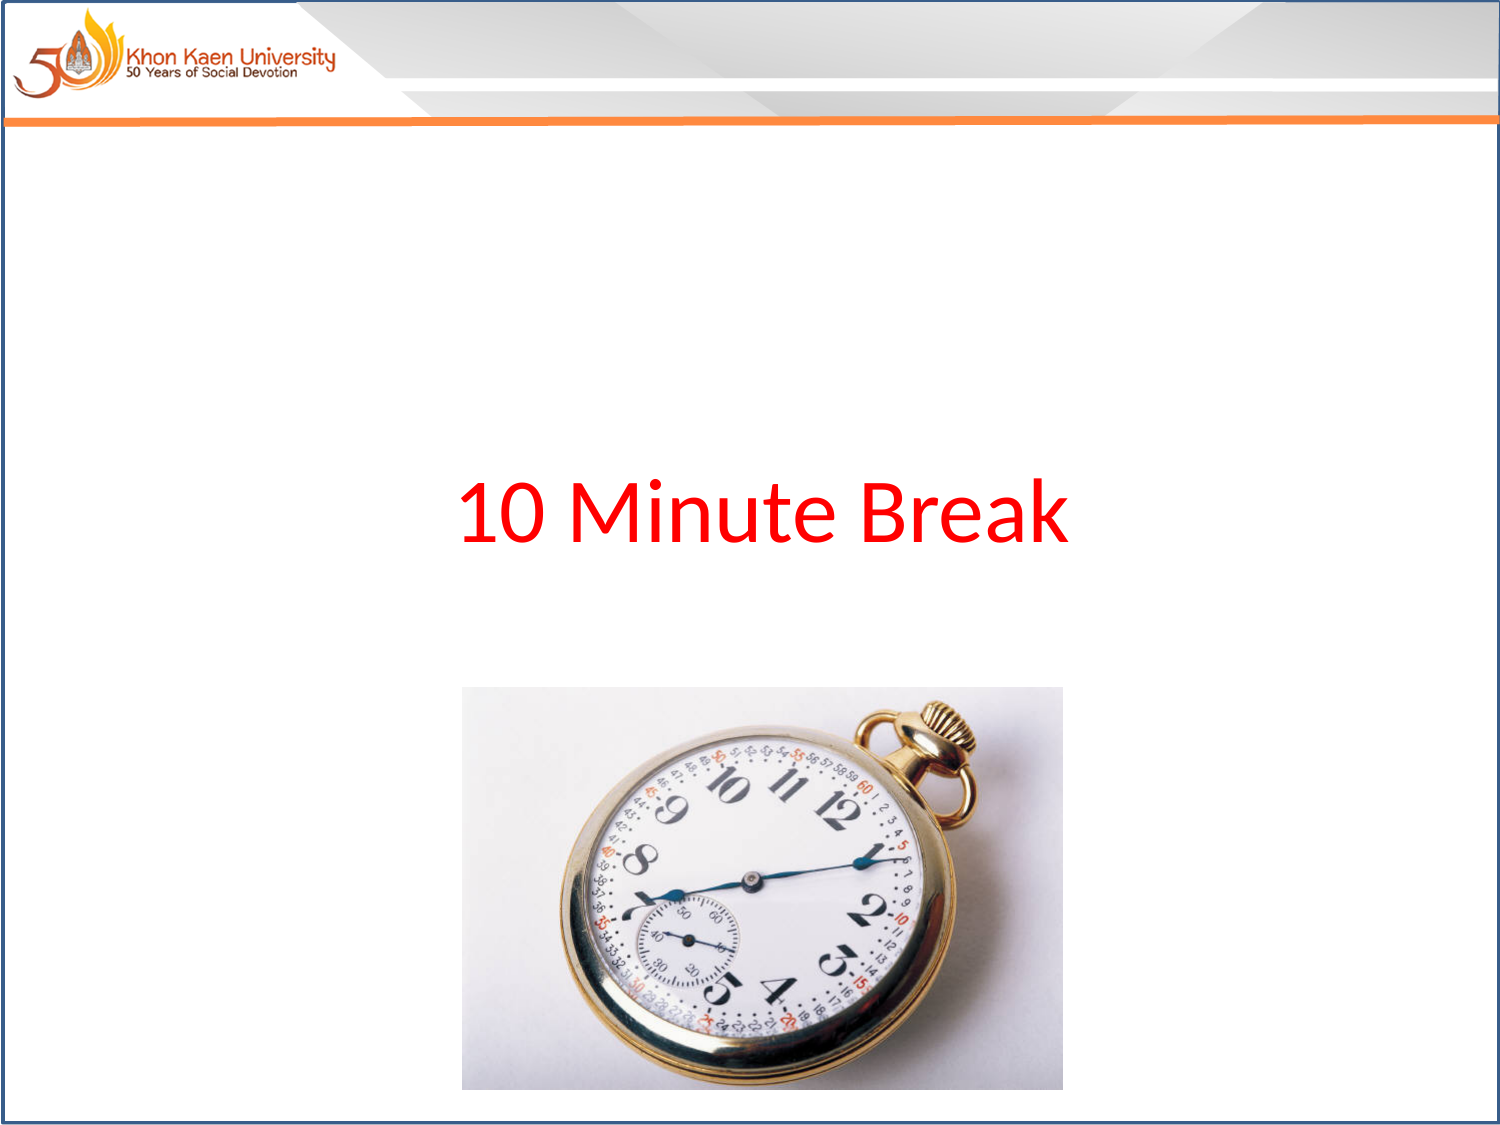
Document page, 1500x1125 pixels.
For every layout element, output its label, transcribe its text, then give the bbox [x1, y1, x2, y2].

title 10 Minute Break [87, 412, 1438, 600]
picture [0, 0, 1500, 1125]
